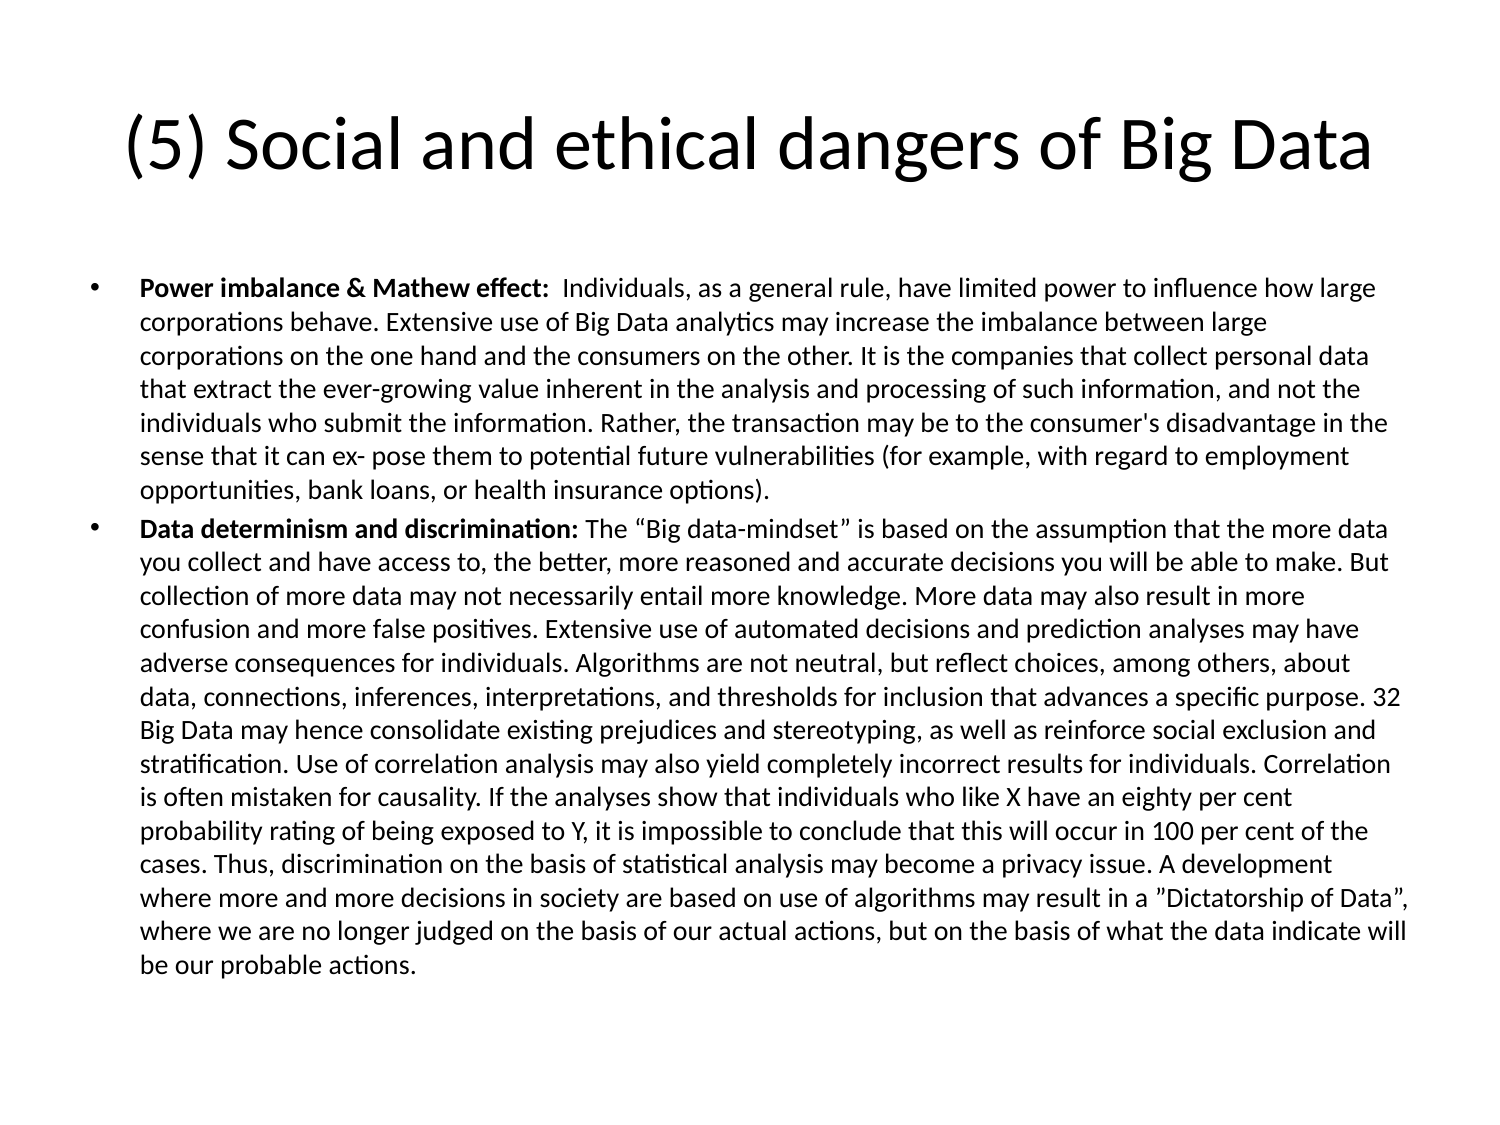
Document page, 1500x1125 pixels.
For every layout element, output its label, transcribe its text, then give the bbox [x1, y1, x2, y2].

list Power imbalance & Mathew effect: Individuals, as a general rule, have limited power to influence how large corporations behave. Extensive use of Big Data analytics may increase the imbalance between large corporations on the one hand and the consumers on the other. It is the companies that collect personal data that extract the ever-growing value inherent in the analysis and processing of such information, and not the individuals who submit the information. Rather, the transaction may be to the consumer's disadvantage in the sense that it can ex- pose them to potential future vulnerabilities (for example, with regard to employment opportunities, bank loans, or health insurance options). Data determinism and discrimination: The “Big data-mindset” is based on the assumption that the more data you collect and have access to, the better, more reasoned and accurate decisions you will be able to make. But collection of more data may not necessarily entail more knowledge. More data may also result in more confusion and more false positives. Extensive use of automated decisions and prediction analyses may have adverse consequences for individuals. Algorithms are not neutral, but reflect choices, among others, about data, connections, inferences, interpretations, and thresholds for inclusion that advances a specific purpose. 32 Big Data may hence consolidate existing prejudices and stereotyping, as well as reinforce social exclusion and stratification. Use of correlation analysis may also yield completely incorrect results for individuals. Correlation is often mistaken for causality. If the analyses show that individuals who like X have an eighty per cent probability rating of being exposed to Y, it is impossible to conclude that this will occur in 100 per cent of the cases. Thus, discrimination on the basis of statistical analysis may become a privacy issue. A development where more and more decisions in society are based on use of algorithms may result in a ”Dictatorship of Data”, where we are no longer judged on the basis of our actual actions, but on the basis of what the data indicate will be our probable actions. [75, 262, 1425, 1005]
title (5) Social and ethical dangers of Big Data [75, 45, 1425, 233]
